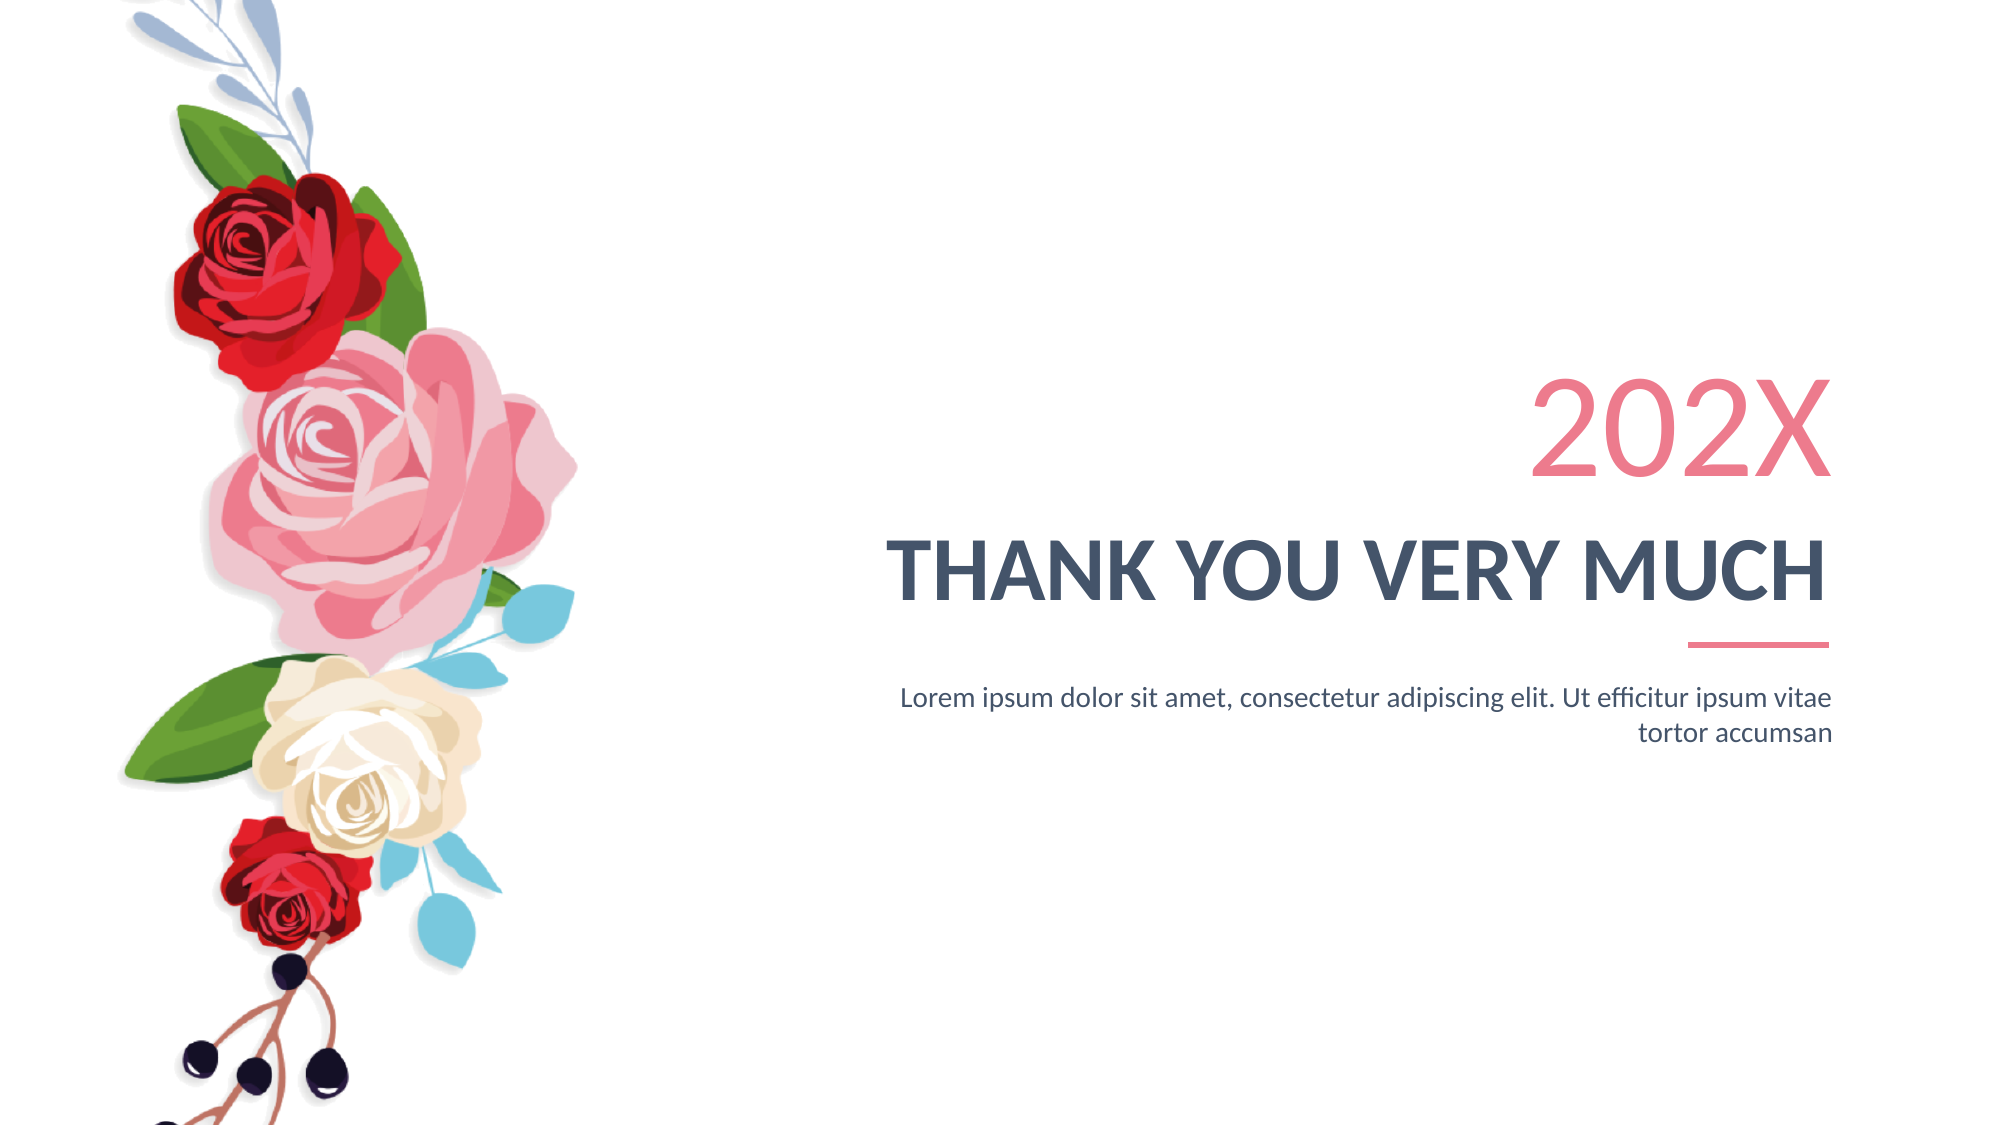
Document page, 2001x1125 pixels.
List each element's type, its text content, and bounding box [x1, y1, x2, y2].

text_box 202X [1511, 318, 1848, 514]
text_box Lorem ipsum dolor sit amet, consectetur adipiscing elit. Ut efficitur ipsum vitae tortor accumsan [875, 671, 1848, 756]
text_box THANK YOU VERY MUCH [871, 501, 1844, 626]
